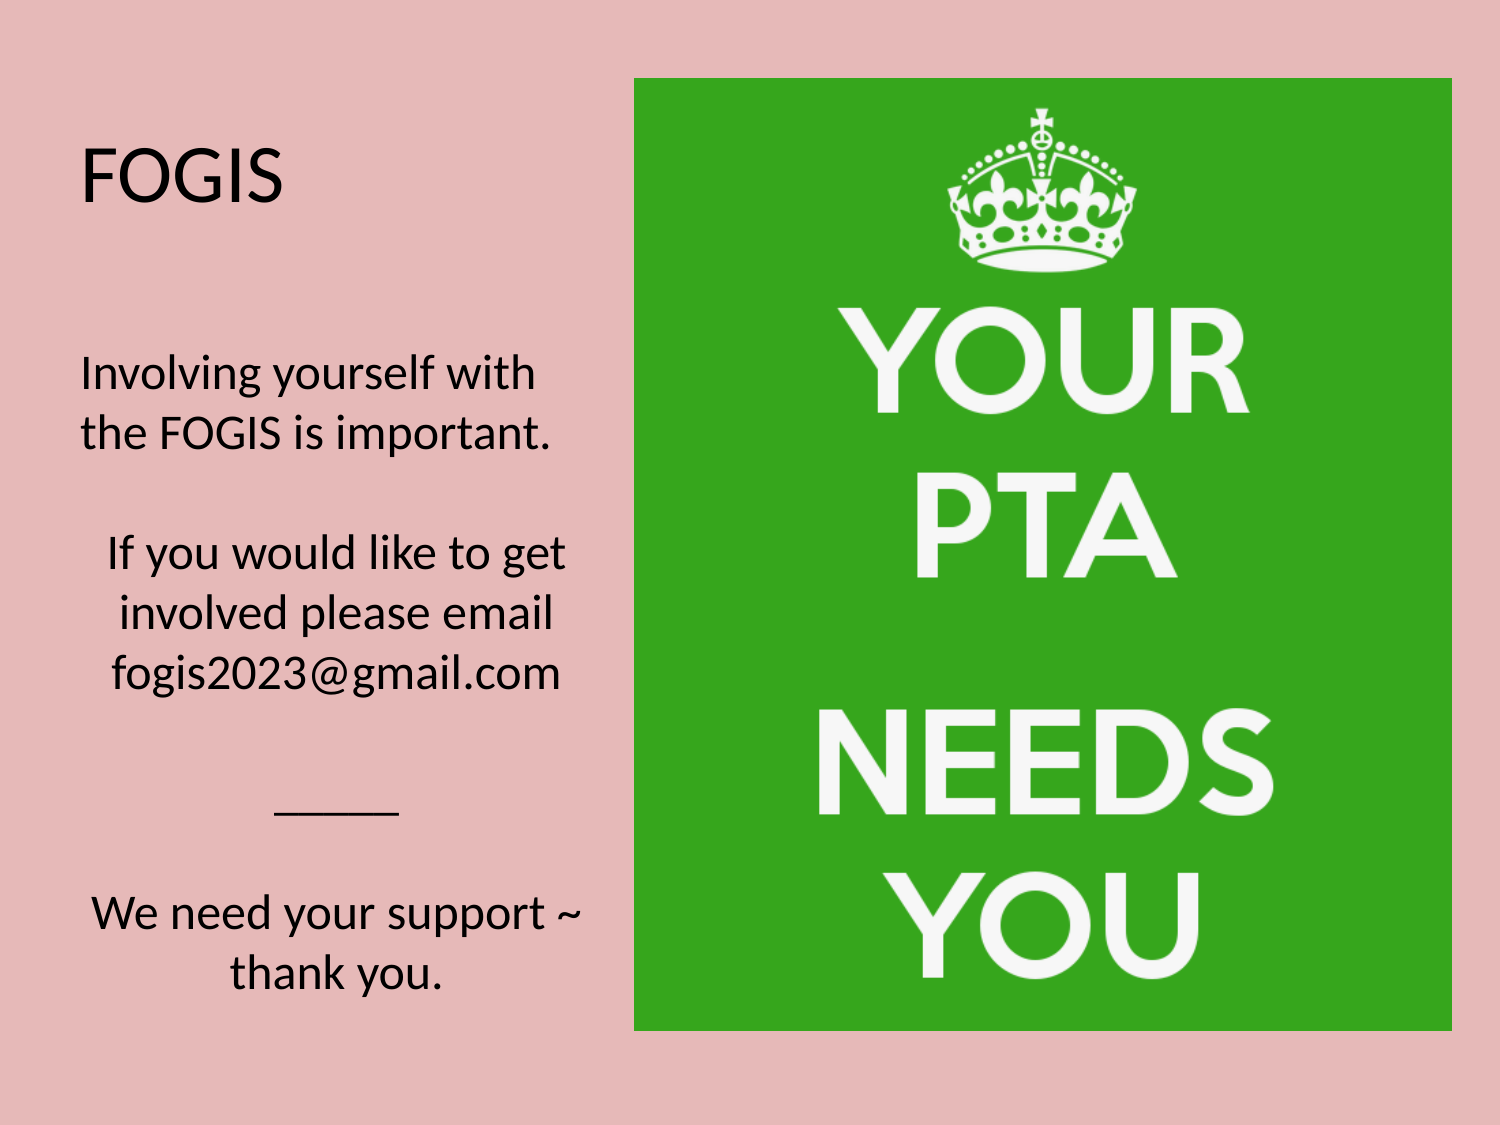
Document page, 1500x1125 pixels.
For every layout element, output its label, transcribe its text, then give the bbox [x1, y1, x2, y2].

picture [634, 77, 1452, 1031]
text_box FOGIS Involving yourself with the FOGIS is important. If you would like to get involved please email fogis2023@gmail.com _____ We need your support ~ thank you. [64, 111, 609, 1007]
